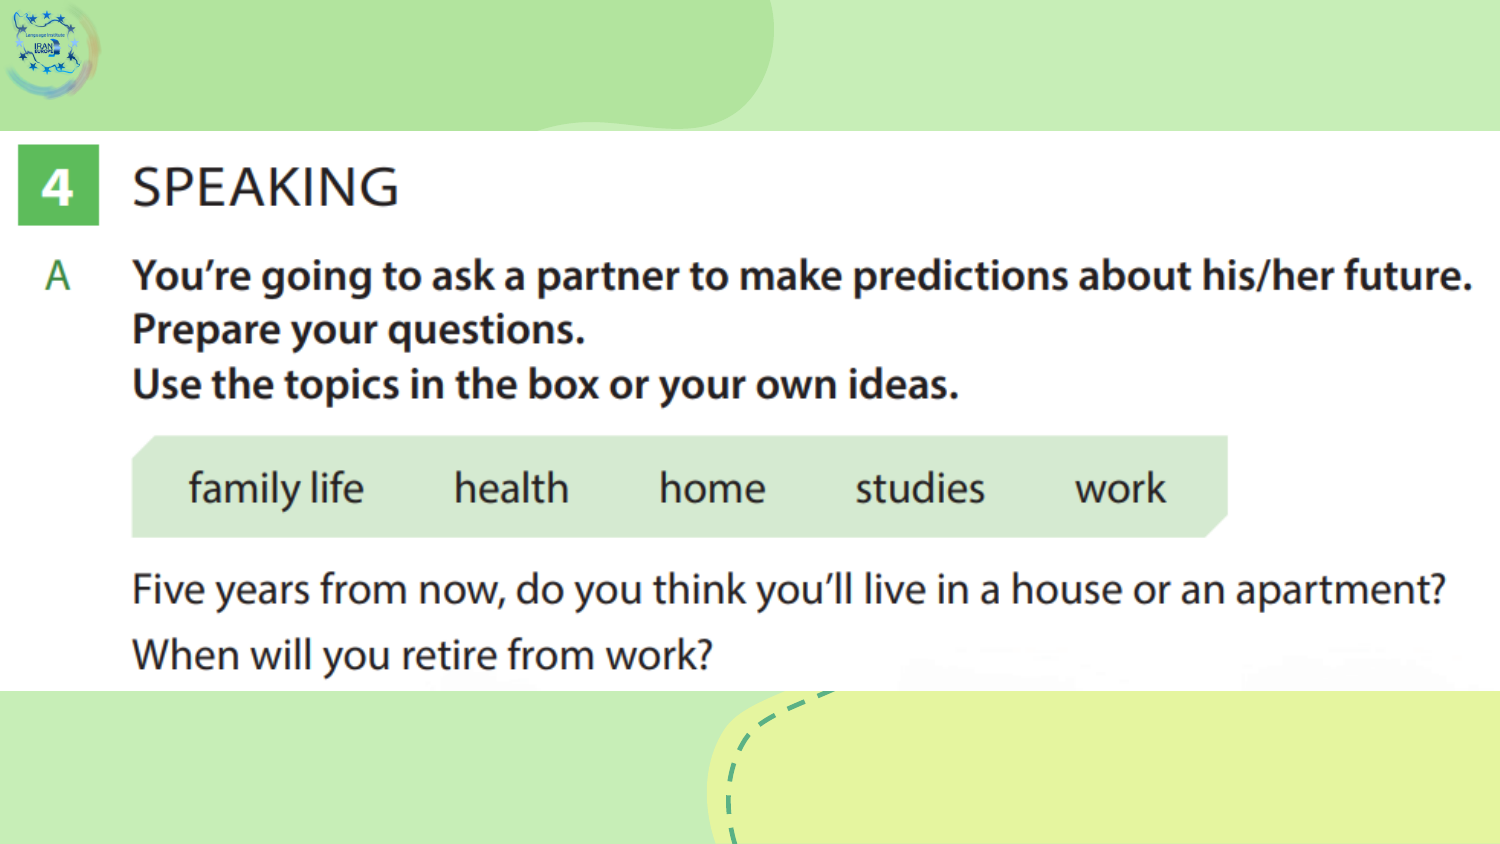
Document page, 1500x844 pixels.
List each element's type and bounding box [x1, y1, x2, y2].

picture [0, 130, 1500, 691]
picture [0, 0, 106, 103]
